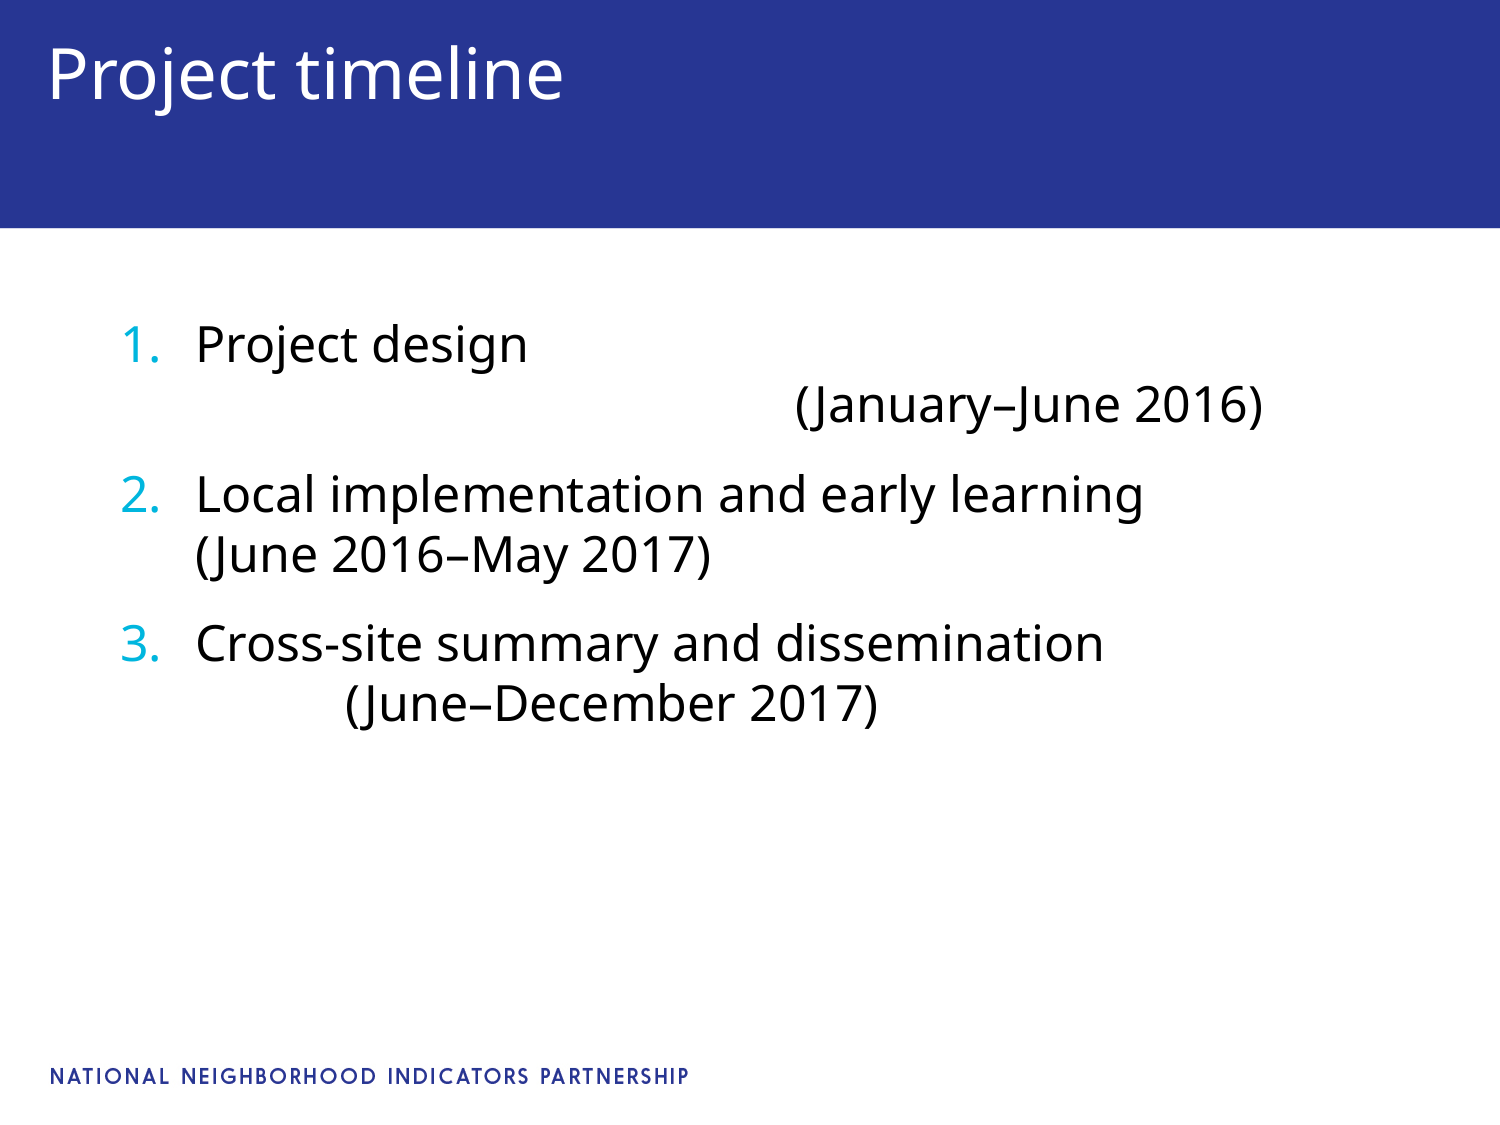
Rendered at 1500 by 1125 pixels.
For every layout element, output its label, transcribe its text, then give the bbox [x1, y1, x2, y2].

picture [0, 0, 1500, 1125]
list Project design (January–June 2016) Local implementation and early learning (June 2016–May 2017) Cross-site summary and dissemination (June–December 2017) [105, 305, 1379, 996]
title Project timeline [31, 21, 1471, 198]
